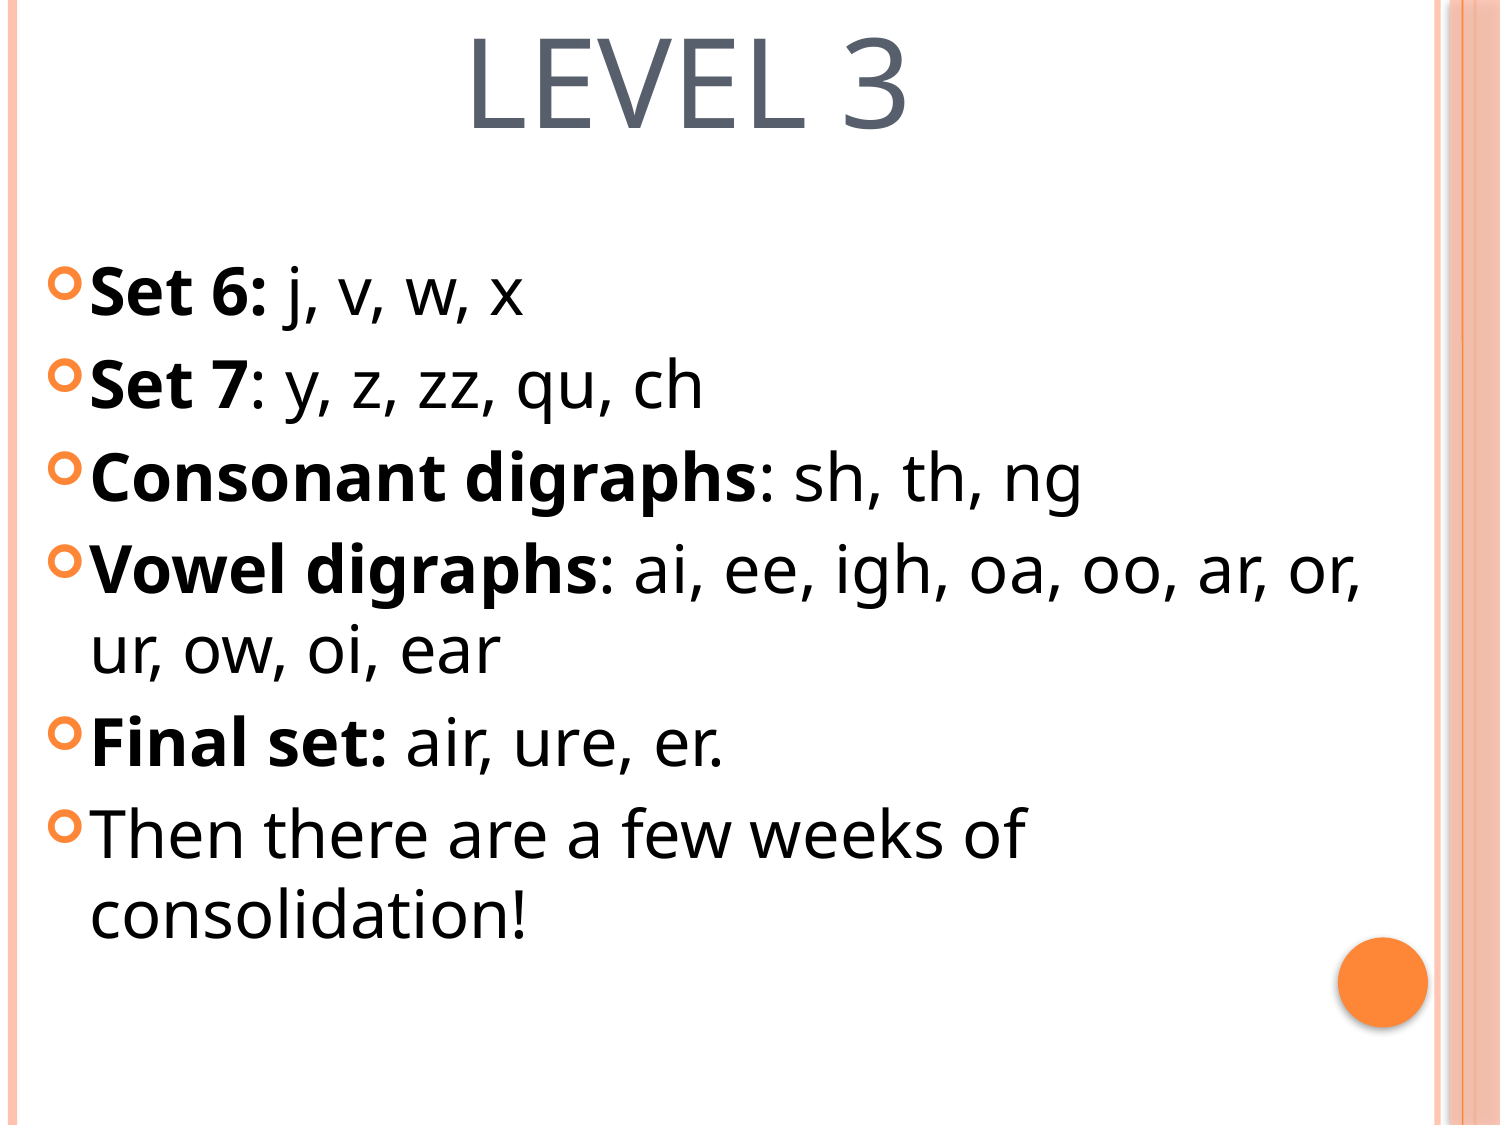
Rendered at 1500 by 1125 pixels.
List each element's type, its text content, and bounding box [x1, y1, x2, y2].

list Set 6: j, v, w, x Set 7: y, z, zz, qu, ch Consonant digraphs: sh, th, ng Vowel digraphs: ai, ee, igh, oa, oo, ar, or, ur, ow, oi, ear Final set: air, ure, er. Then there are a few weeks of consolidation! [29, 149, 1424, 980]
title Level 3 [75, 45, 1300, 149]
